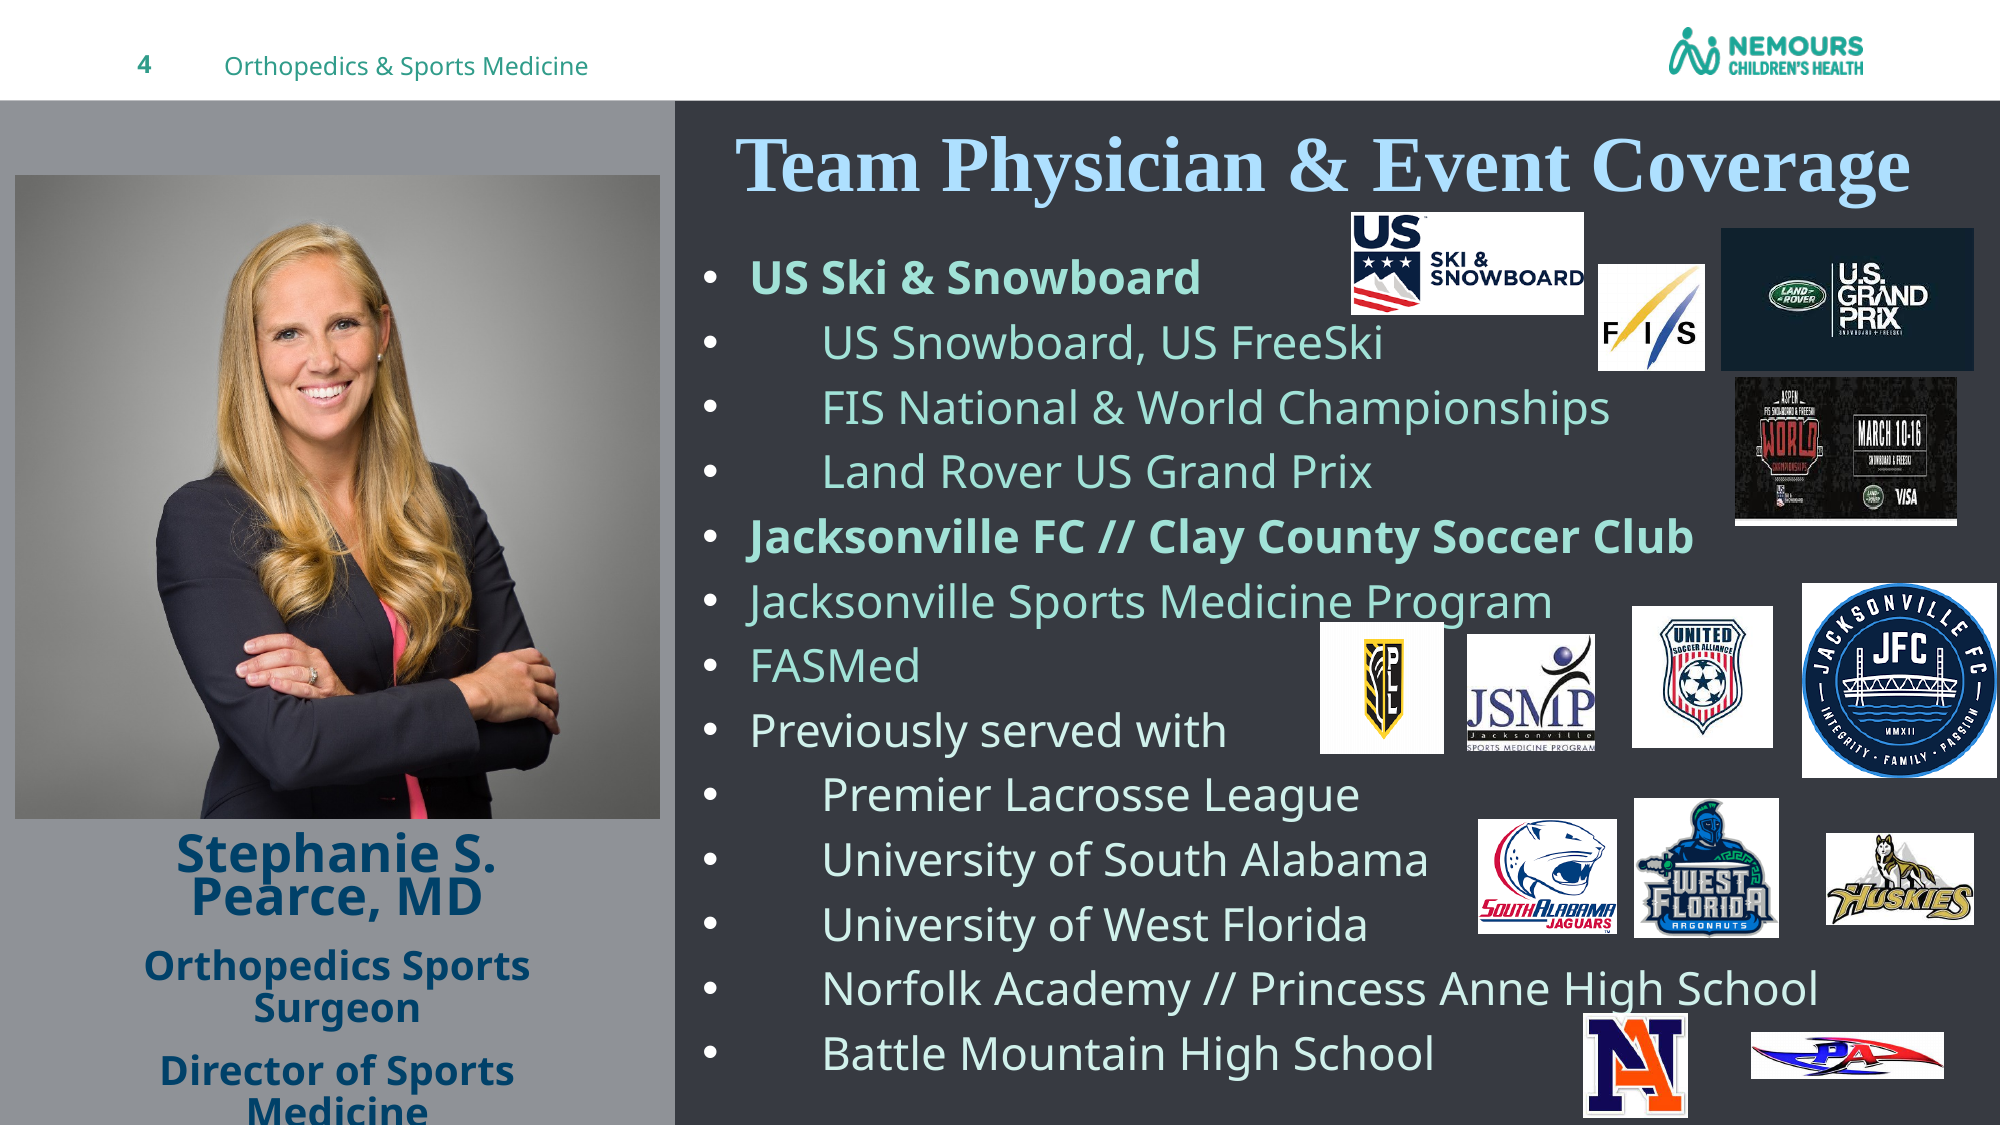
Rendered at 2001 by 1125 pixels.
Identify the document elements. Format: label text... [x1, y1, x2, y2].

picture [1597, 264, 1705, 372]
picture [1477, 819, 1617, 935]
text_box Orthopedics & Sports Medicine [224, 50, 900, 81]
title Team Physician & Event Coverage [734, 122, 1974, 232]
picture [1467, 634, 1595, 751]
picture [1802, 583, 1997, 778]
picture [1319, 622, 1444, 754]
picture [1583, 1013, 1689, 1119]
picture [1634, 798, 1780, 938]
picture [1669, 27, 1863, 75]
picture [1750, 1032, 1944, 1080]
list US Ski & Snowboard US Snowboard, US FreeSki FIS National & World Championships Land Rover US Grand Prix Jacksonville FC // Clay County Soccer Club Jacksonville Sports Medicine Program FASMed Previously served with Premier Lacrosse League University of South Alabama University of West Florida Norfolk Academy // Princess Anne High School Battle Mountain High School [701, 259, 1942, 1027]
picture [1351, 212, 1584, 315]
picture [15, 174, 660, 820]
picture [1735, 377, 1957, 526]
picture [1825, 833, 1974, 926]
slide_number 4 [136, 50, 159, 81]
list Stephanie S. Pearce, MD Orthopedics Sports Surgeon Director of Sports Medicine [99, 840, 576, 1125]
picture [1631, 606, 1773, 748]
picture [1720, 228, 1974, 372]
